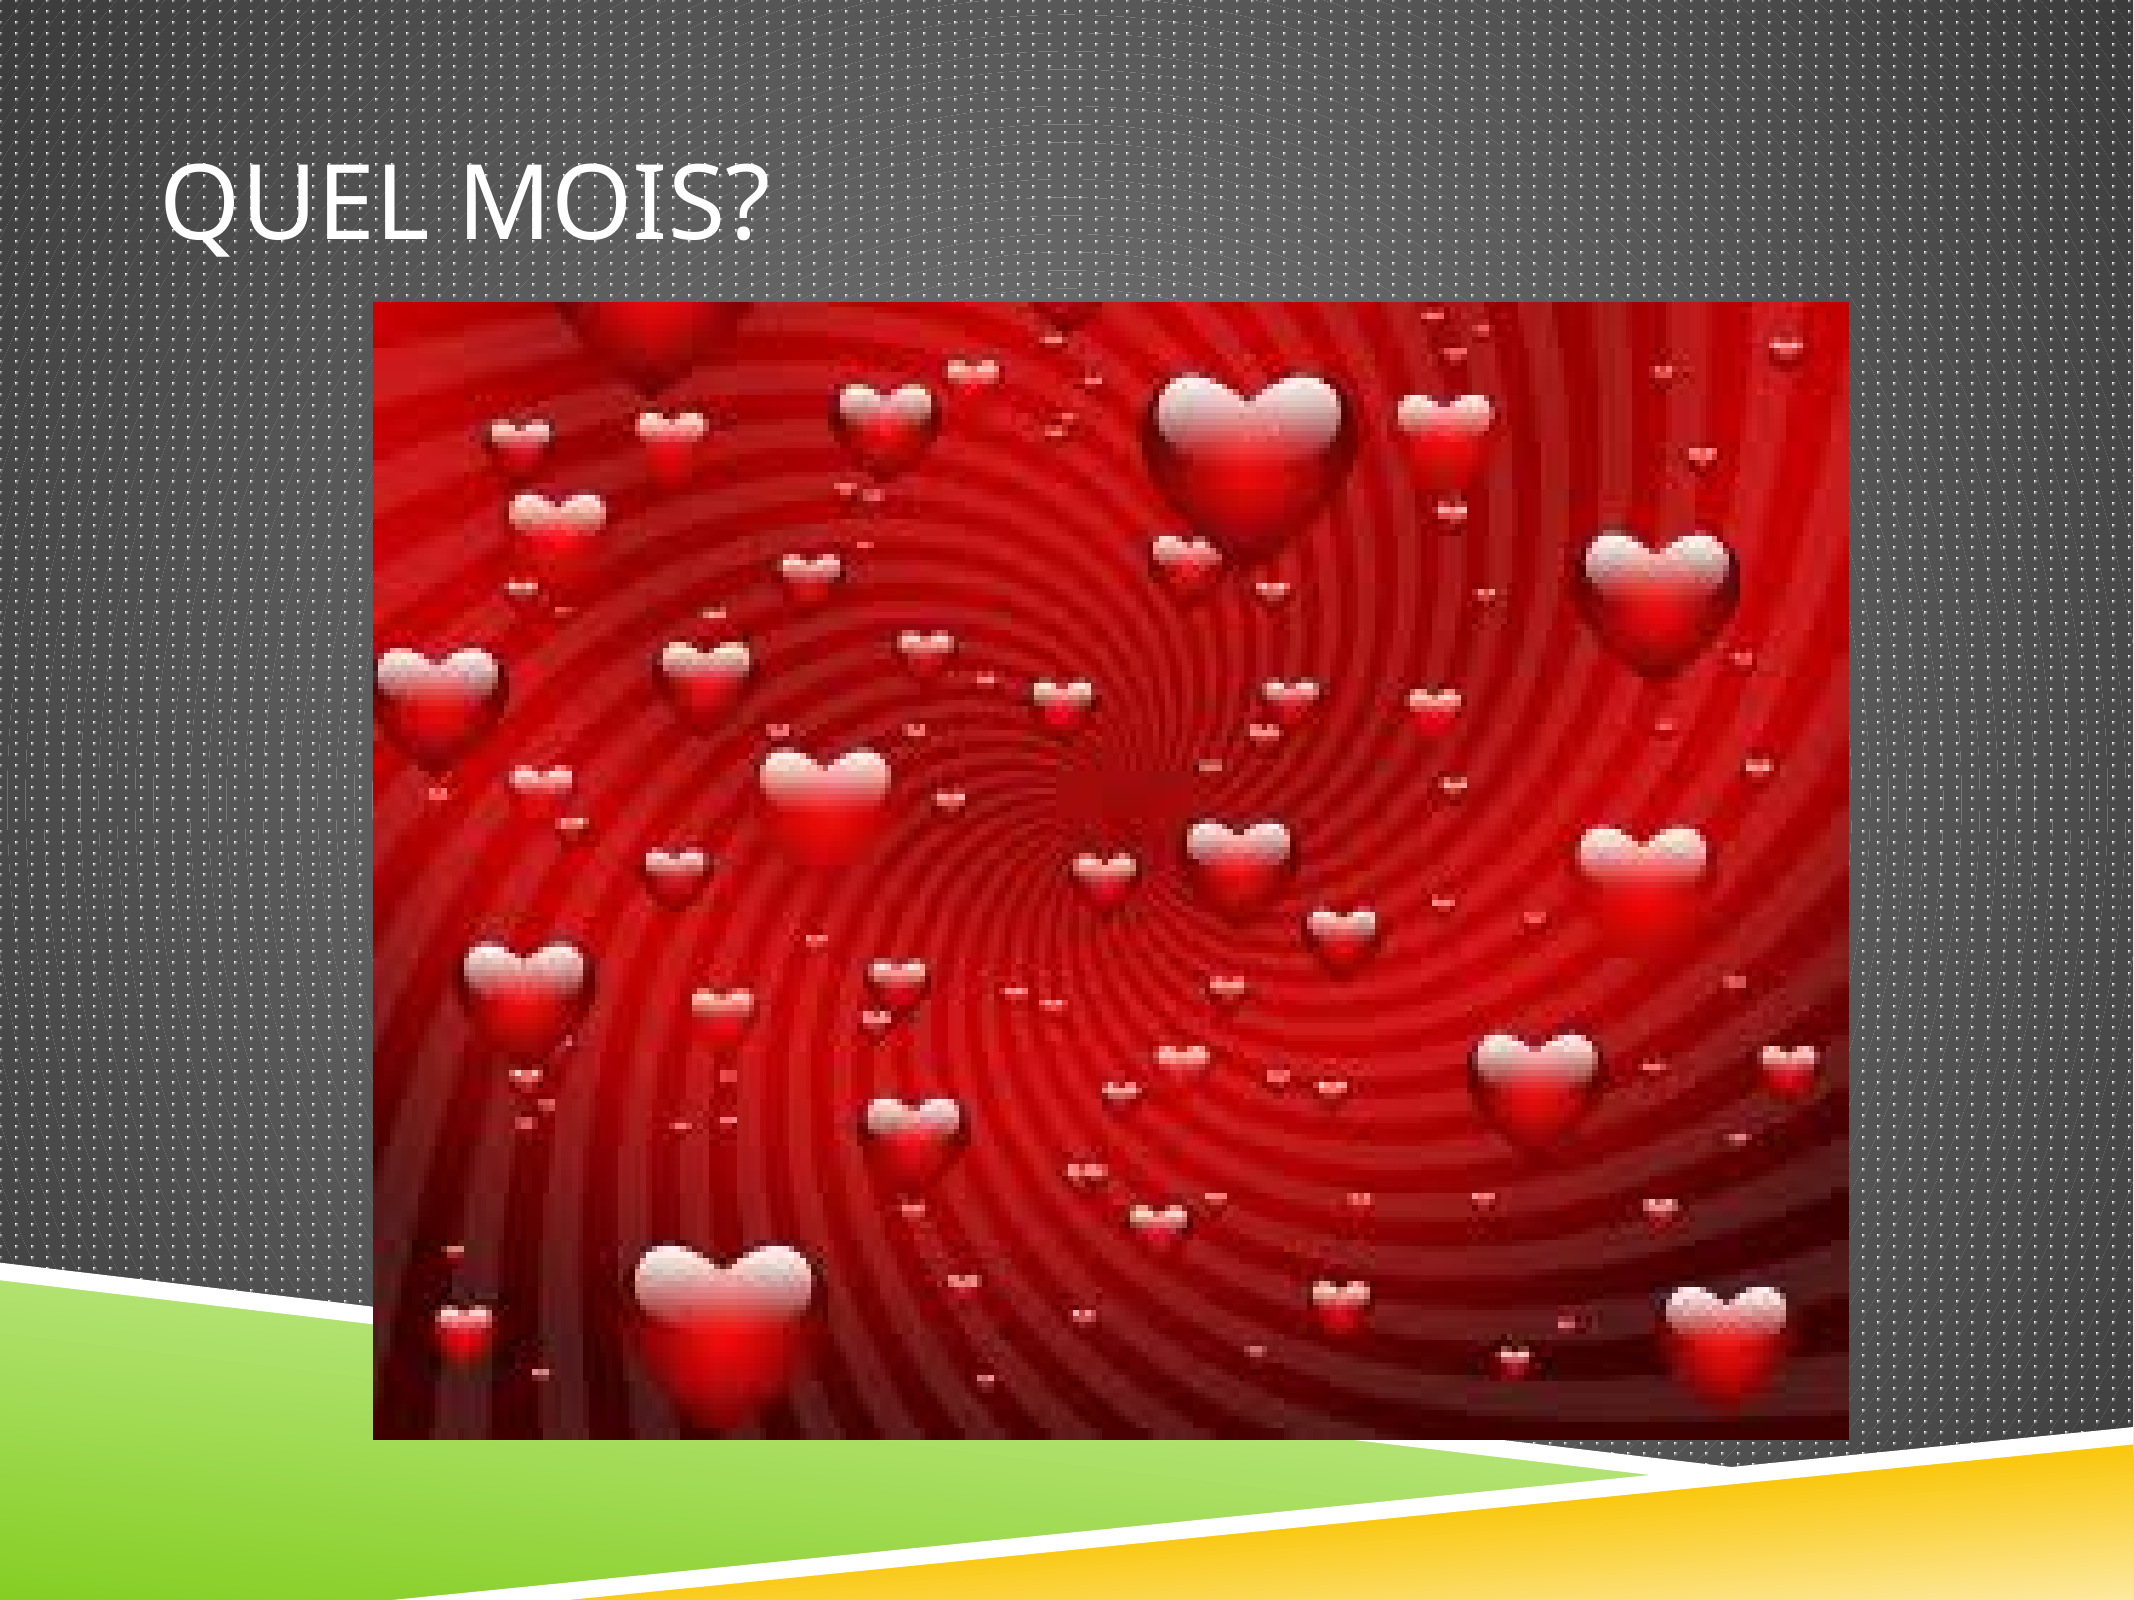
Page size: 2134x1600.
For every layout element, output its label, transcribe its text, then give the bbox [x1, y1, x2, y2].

picture [0, 0, 2134, 1466]
title Quel mois? [159, 63, 1974, 332]
